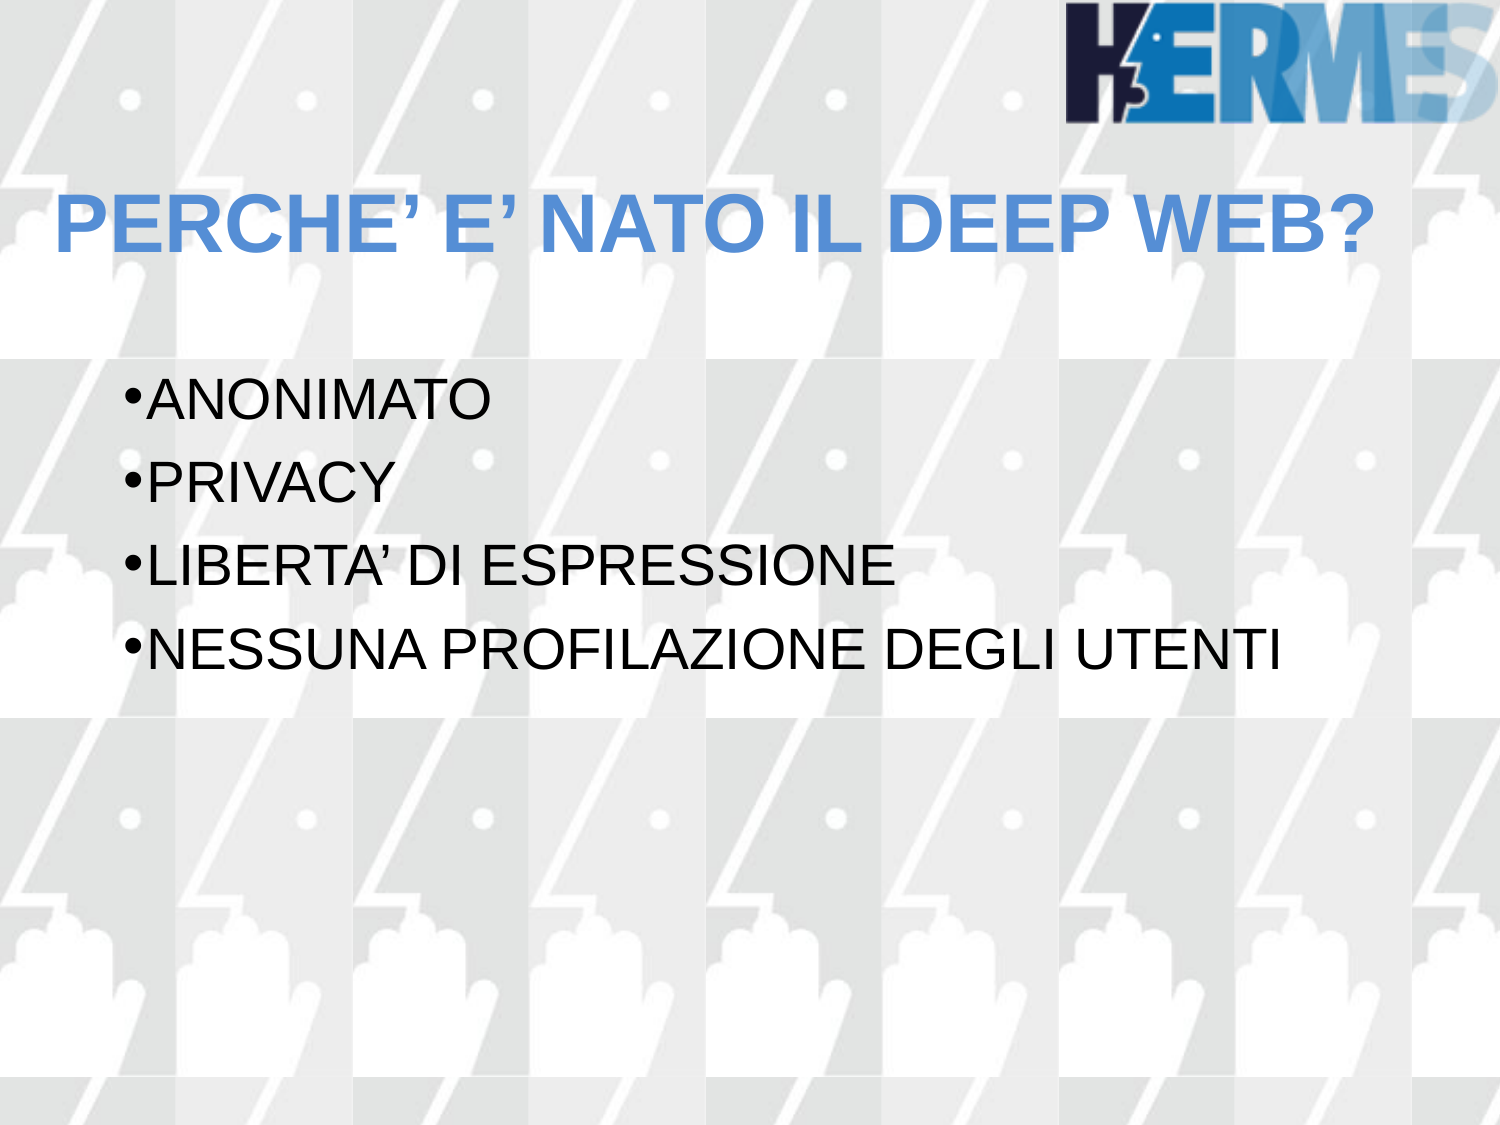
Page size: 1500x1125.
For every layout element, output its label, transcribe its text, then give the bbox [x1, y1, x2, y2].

title PERCHE’ E’ NATO IL DEEP WEB? [29, 125, 1427, 313]
list ANONIMATO PRIVACY LIBERTA’ DI ESPRESSIONE NESSUNA PROFILAZIONE DEGLI UTENTI [75, 262, 1425, 1005]
picture [0, 0, 1500, 1125]
